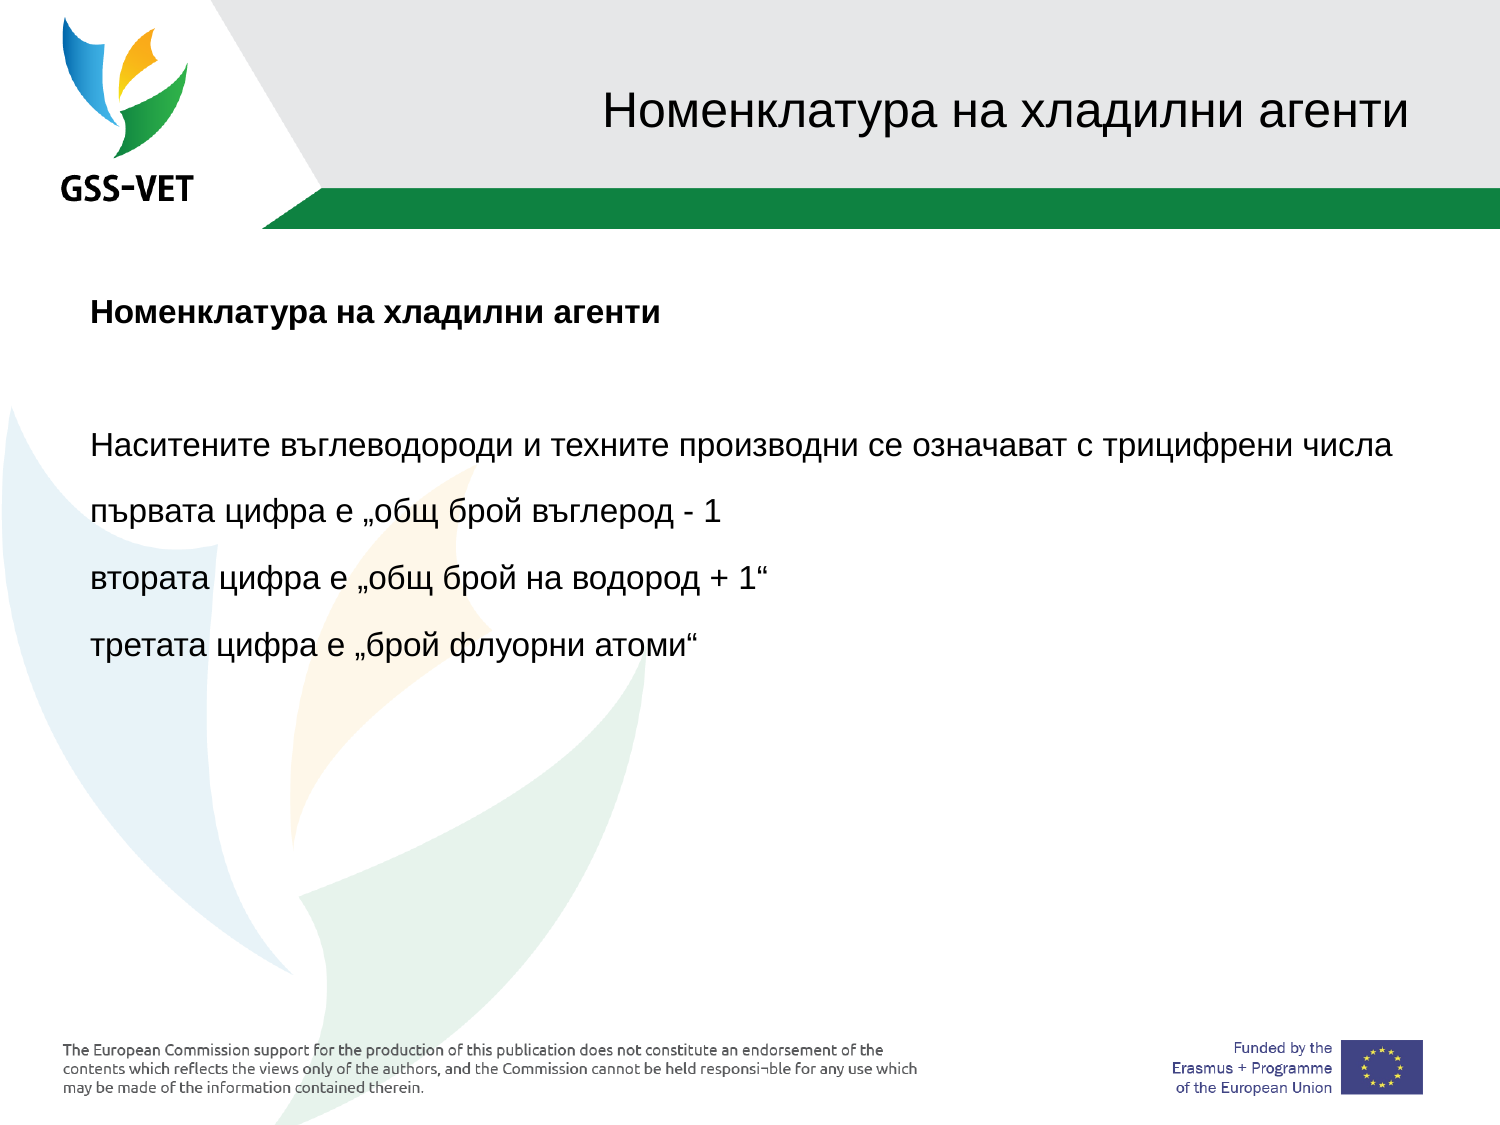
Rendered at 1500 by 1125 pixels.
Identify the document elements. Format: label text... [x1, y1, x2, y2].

picture [0, 0, 1500, 1125]
list Номенклатура на хладилни агенти Наситените въглеводороди и техните производни се означават с трицифрени числа първата цифра е „общ брой въглерод - 1 втората цифра е „общ брой на водород + 1“ третата цифра е „брой флуорни атоми“ [75, 262, 1471, 1005]
title Номенклатура на хладилни агенти [324, 0, 1425, 185]
